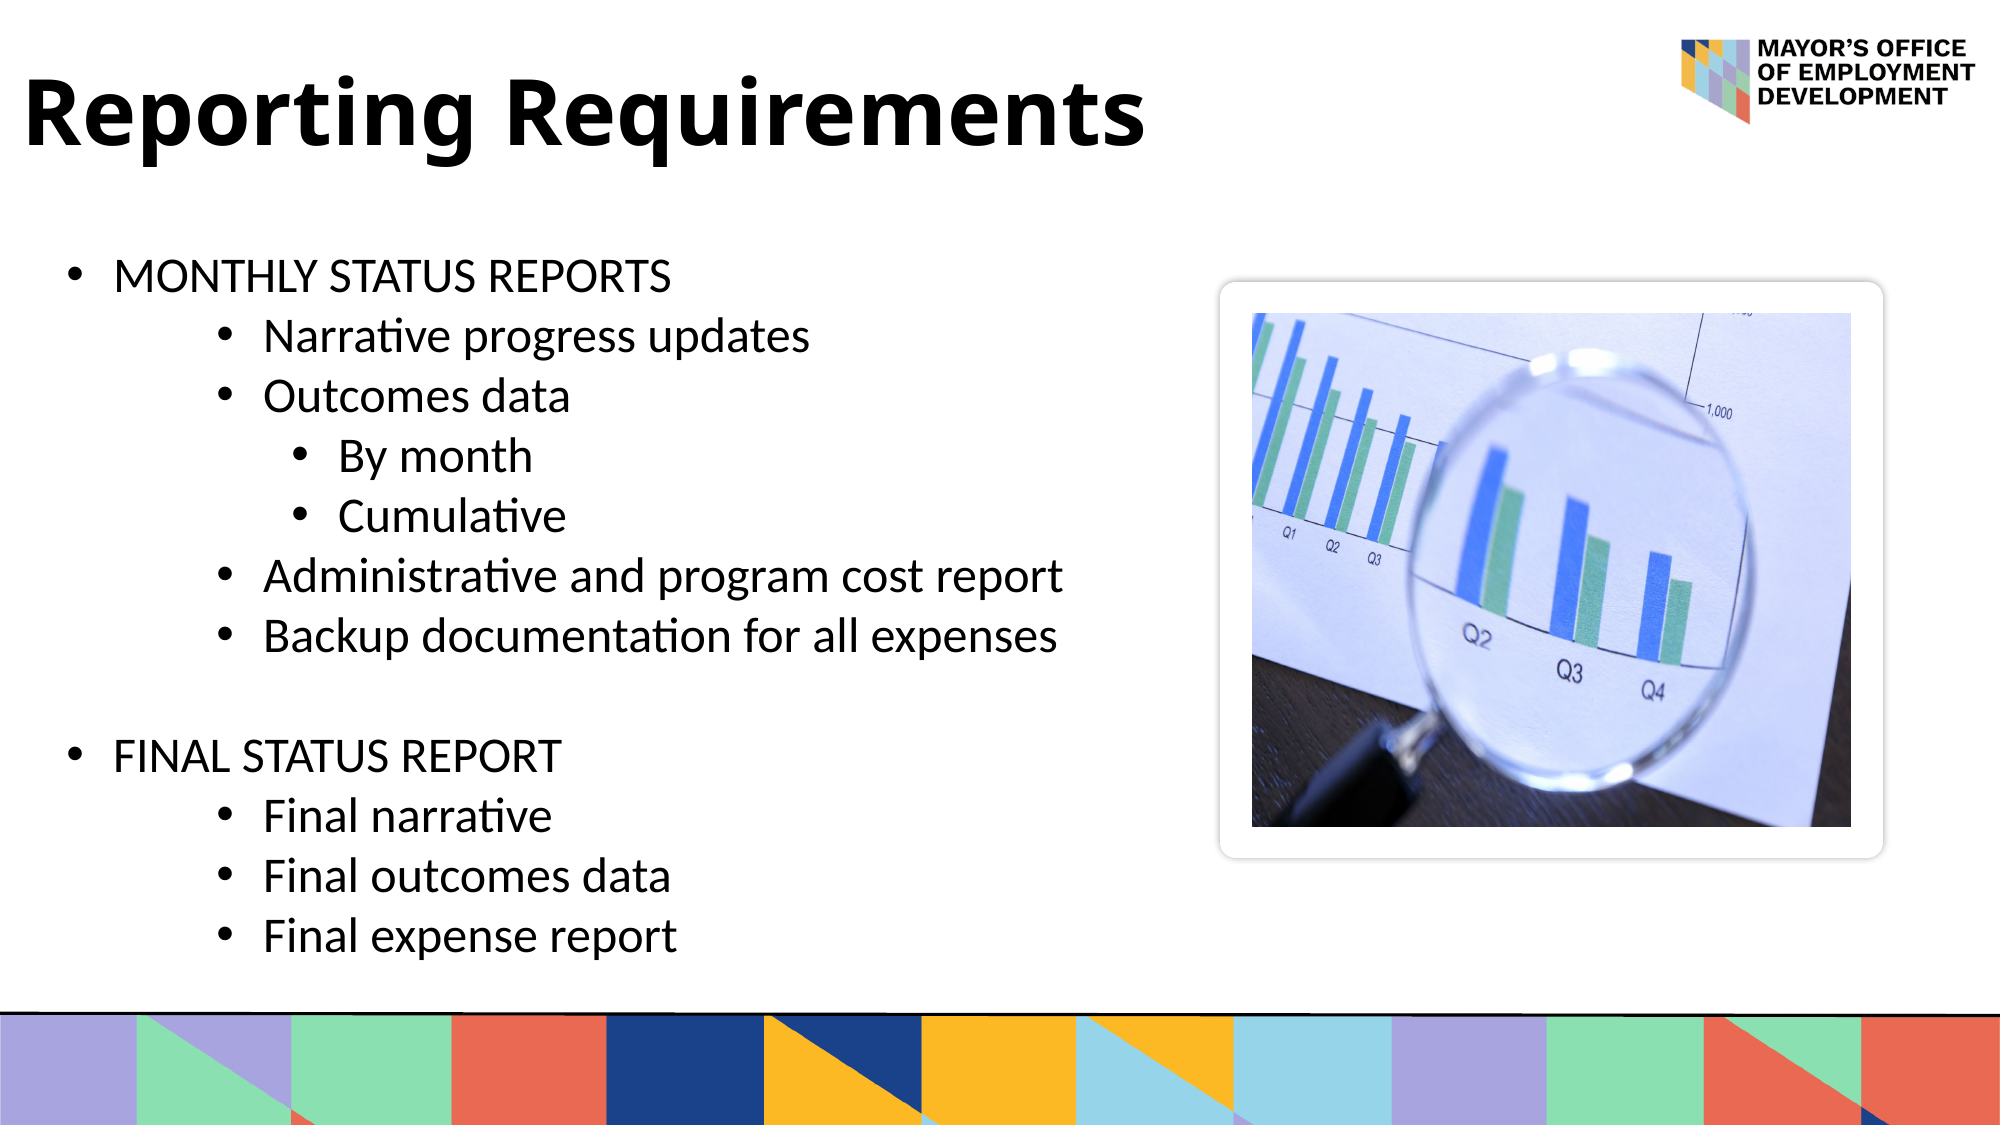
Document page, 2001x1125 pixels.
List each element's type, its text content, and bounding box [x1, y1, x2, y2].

picture [0, 1016, 2000, 1125]
picture [1251, 312, 1852, 828]
text_box Reporting Requirements [6, 46, 1163, 171]
picture [1672, 22, 1986, 133]
text_box MONTHLY STATUS REPORTS Narrative progress updates Outcomes data By month Cumulative Administrative and program cost report Backup documentation for all expenses FINAL STATUS REPORT Final narrative Final outcomes data Final expense report [51, 235, 2000, 1013]
